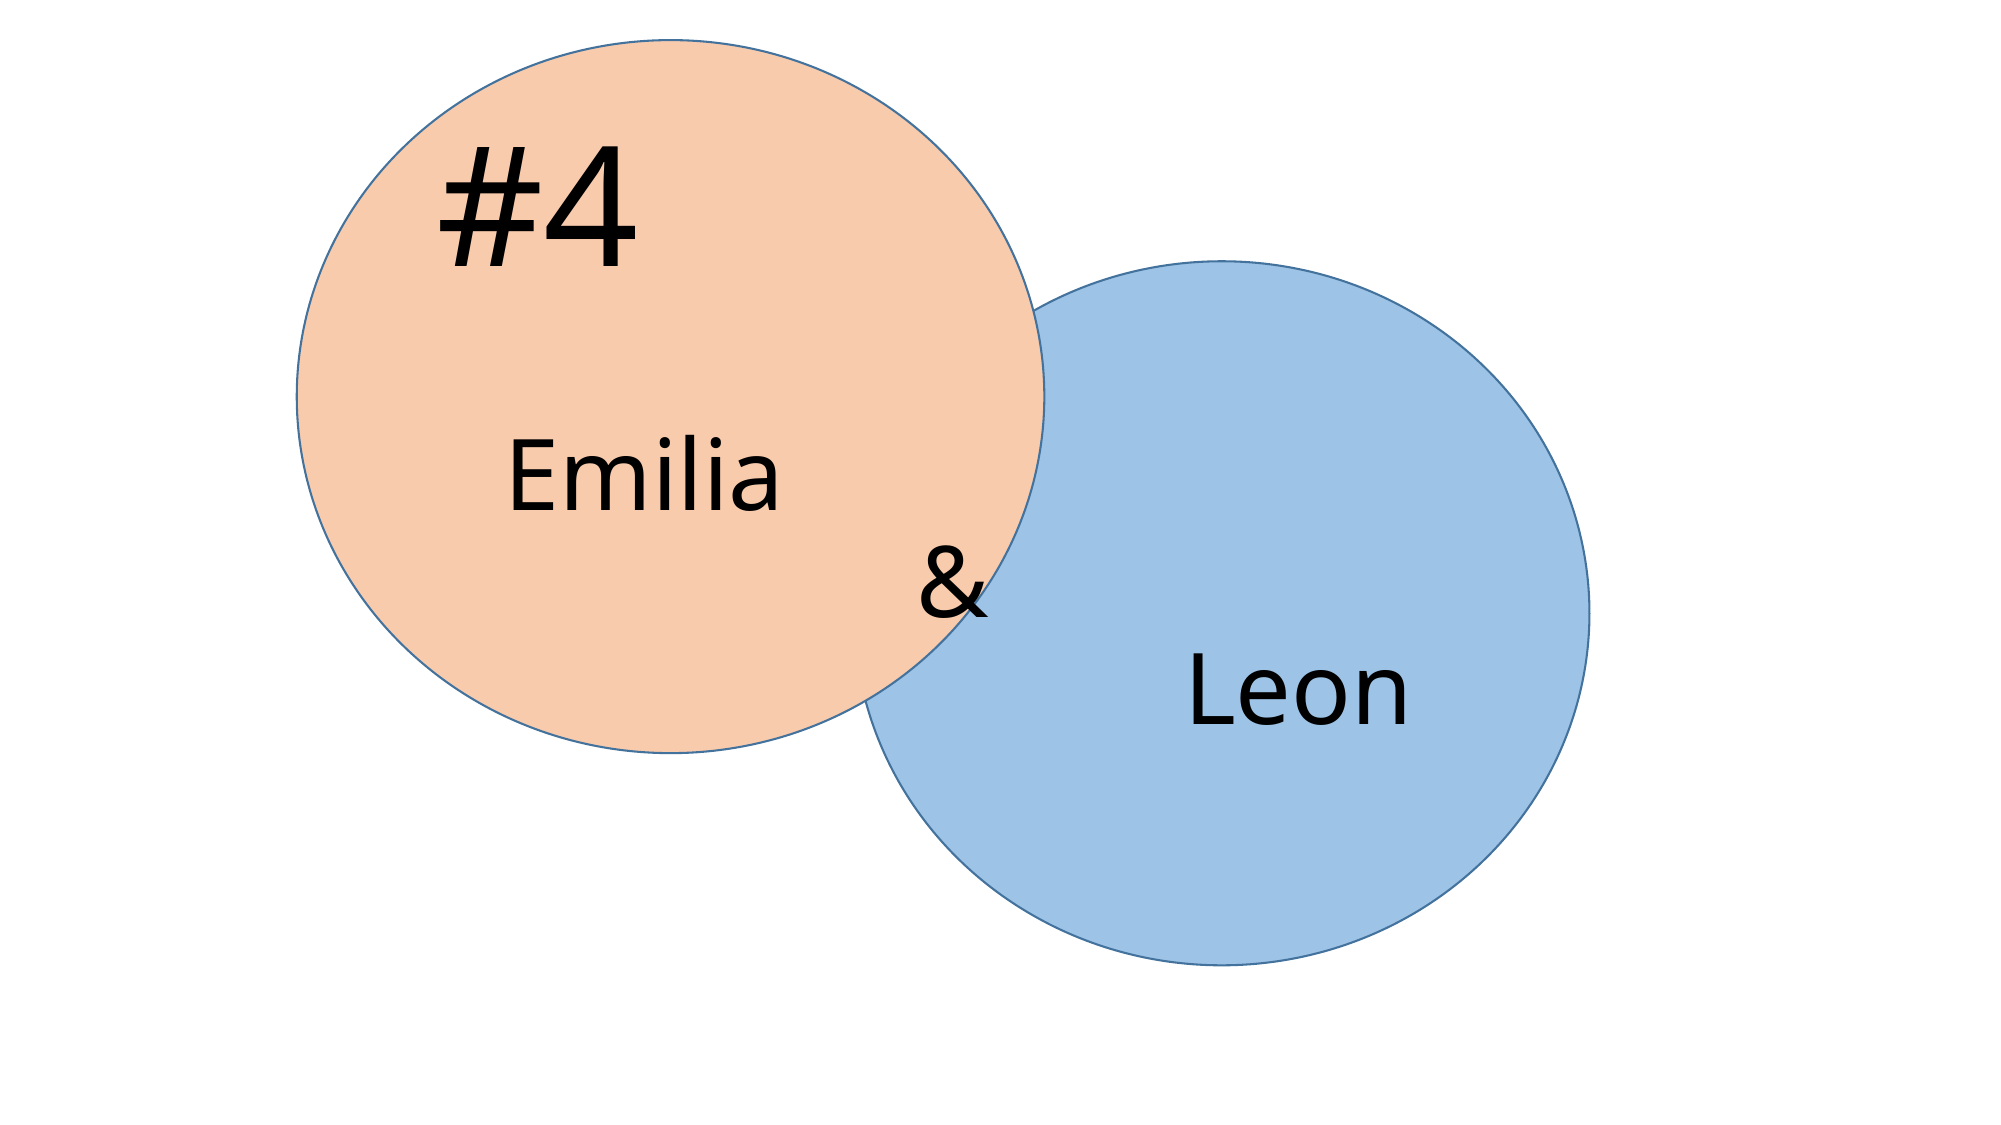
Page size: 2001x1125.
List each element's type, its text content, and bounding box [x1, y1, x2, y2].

title Emilia & Leon [0, 361, 1459, 754]
text_box [883, 265, 1591, 967]
subtitle #4 [0, 115, 1288, 387]
text_box [439, 39, 902, 115]
